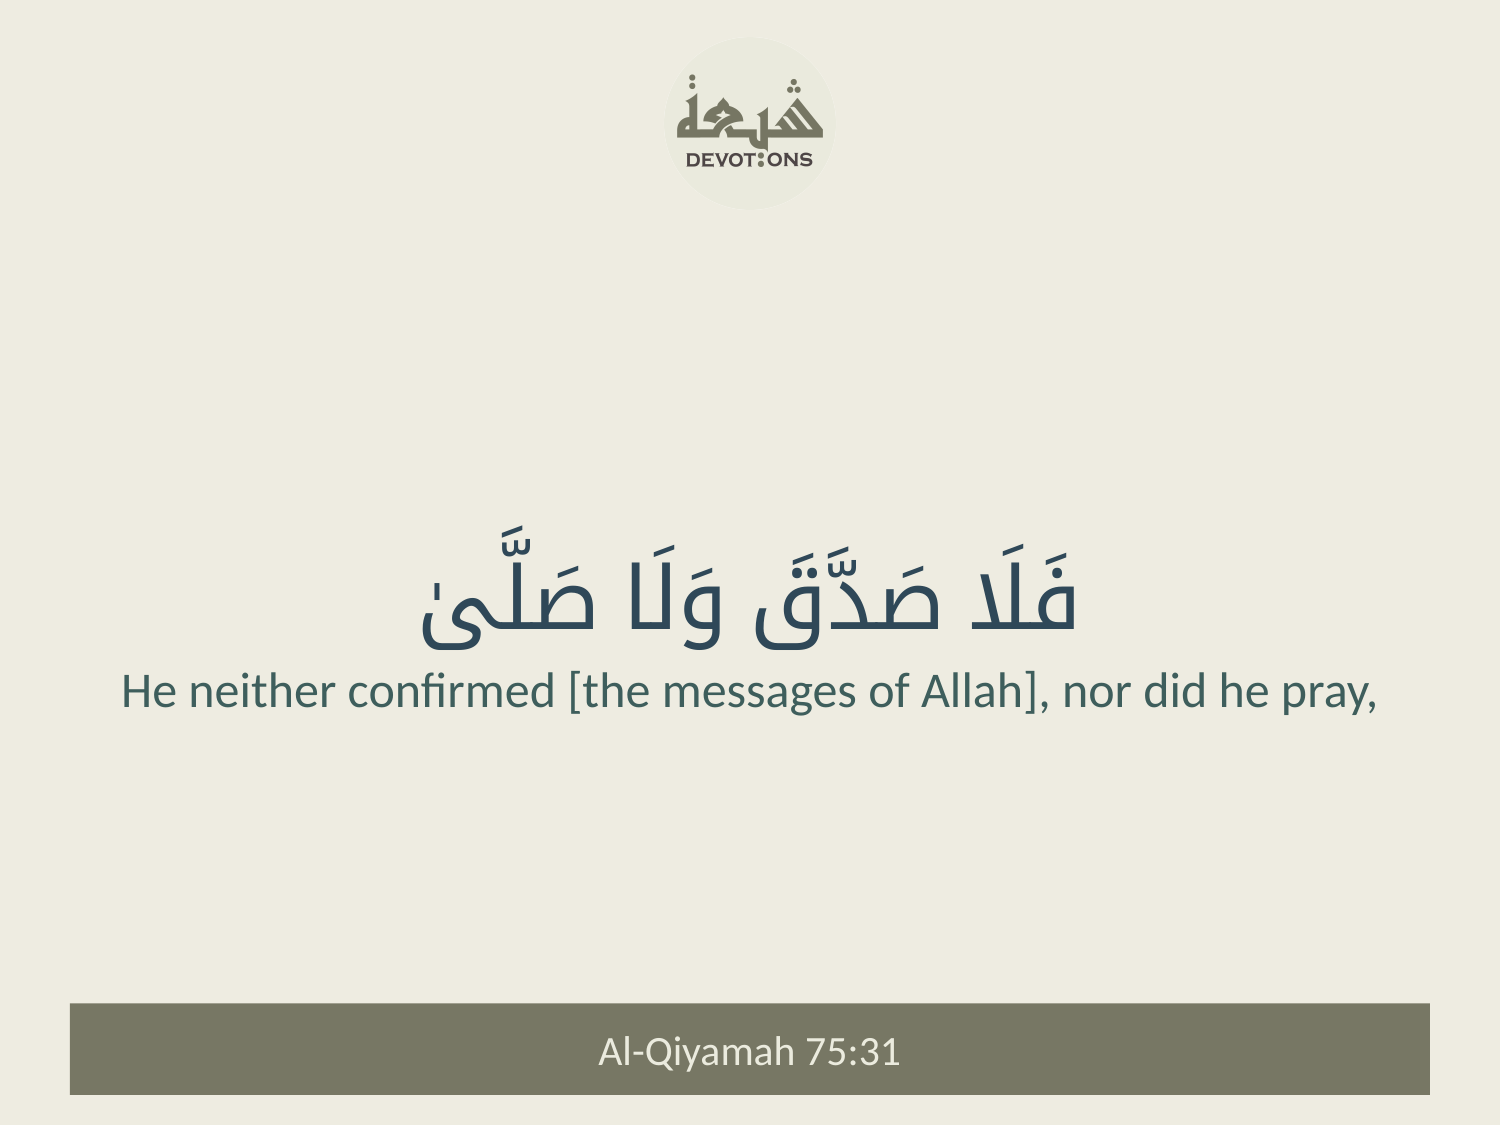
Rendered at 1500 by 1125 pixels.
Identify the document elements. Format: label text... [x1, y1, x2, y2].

picture [656, 29, 844, 203]
list فَلَا صَدَّقَ وَلَا صَلَّىٰ He neither confirmed [the messages of Allah], nor did he pray, [69, 203, 1430, 1003]
list Al-Qiyamah 75:31 [69, 1003, 1430, 1095]
